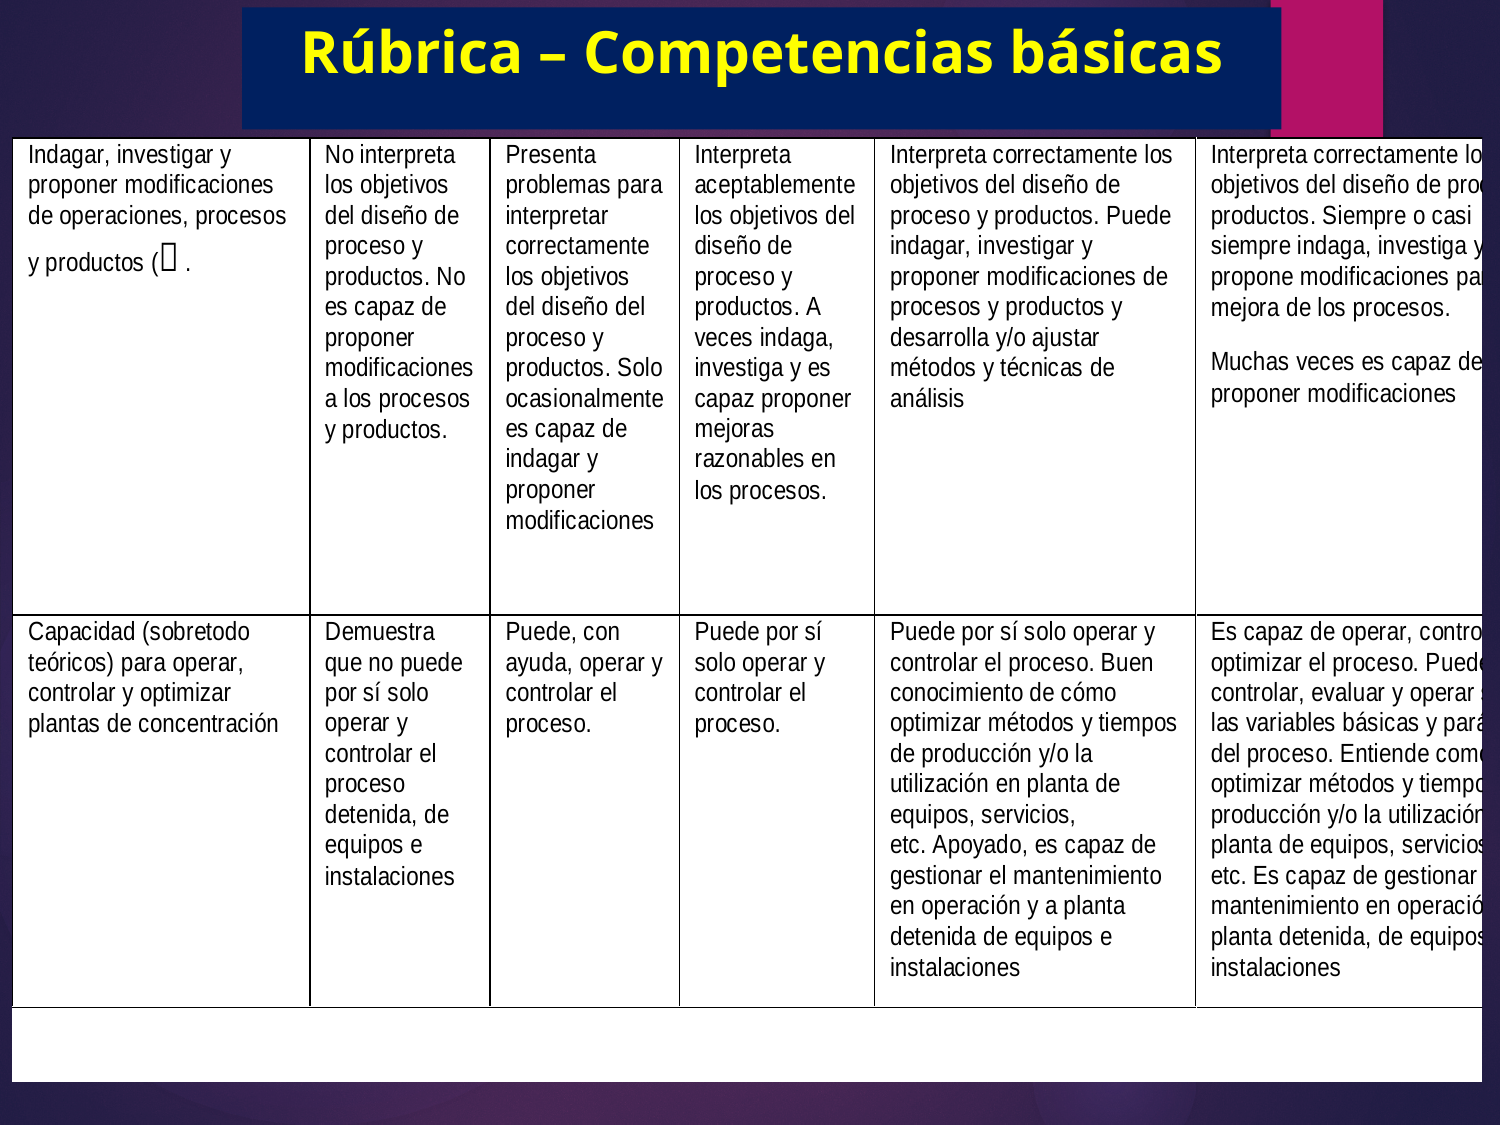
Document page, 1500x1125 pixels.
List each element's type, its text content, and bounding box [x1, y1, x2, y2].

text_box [11, 136, 1483, 1083]
title Rúbrica – Competencias básicas [242, 7, 1282, 130]
